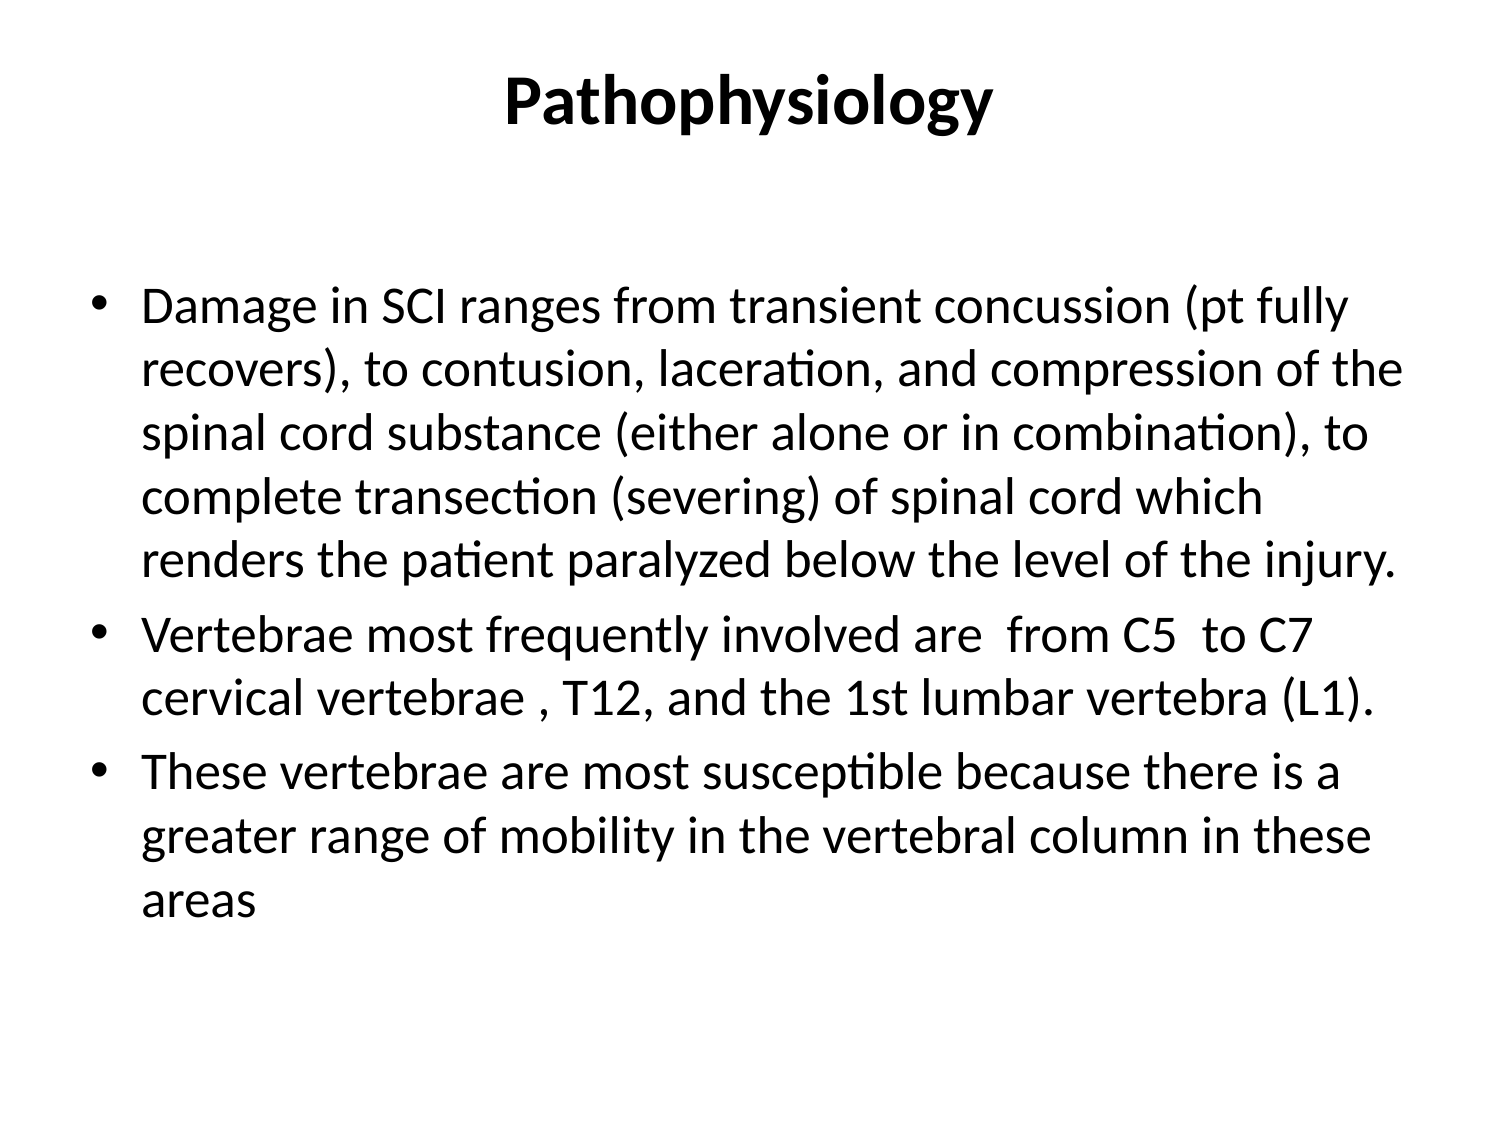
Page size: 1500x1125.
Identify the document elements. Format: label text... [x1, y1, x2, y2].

title Pathophysiology [75, 45, 1425, 233]
list Damage in SCI ranges from transient concussion (pt fully recovers), to contusion, laceration, and compression of the spinal cord substance (either alone or in combination), to complete transection (severing) of spinal cord which renders the patient paralyzed below the level of the injury. Vertebrae most frequently involved are from C5 to C7 cervical vertebrae , T12, and the 1st lumbar vertebra (L1). These vertebrae are most susceptible because there is a greater range of mobility in the vertebral column in these areas [75, 262, 1425, 1005]
